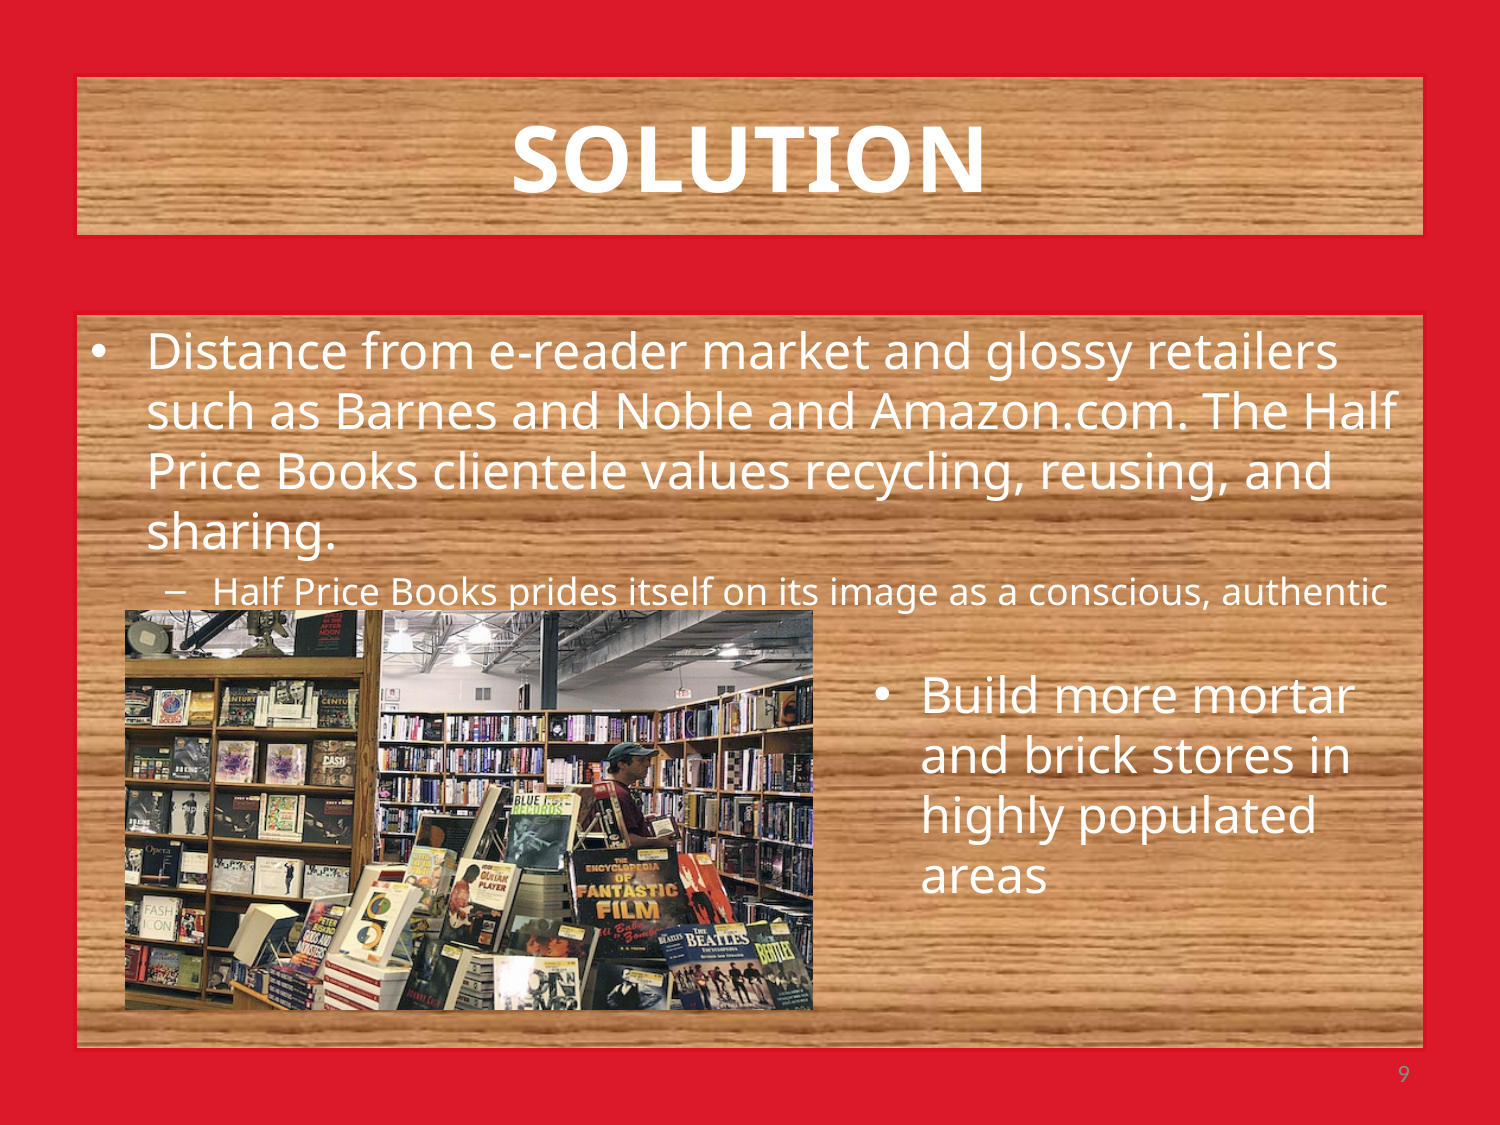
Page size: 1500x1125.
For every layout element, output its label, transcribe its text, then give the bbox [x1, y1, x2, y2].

title SOLUTION [75, 62, 1425, 250]
text_box Build more mortar and brick stores in highly populated areas [858, 655, 1409, 911]
picture [124, 610, 813, 1010]
slide_number 9 [1074, 1042, 1425, 1103]
list Distance from e-reader market and glossy retailers such as Barnes and Noble and Amazon.com. The Half Price Books clientele values recycling, reusing, and sharing. Half Price Books prides itself on its image as a conscious, authentic retailer. [75, 312, 1463, 1050]
